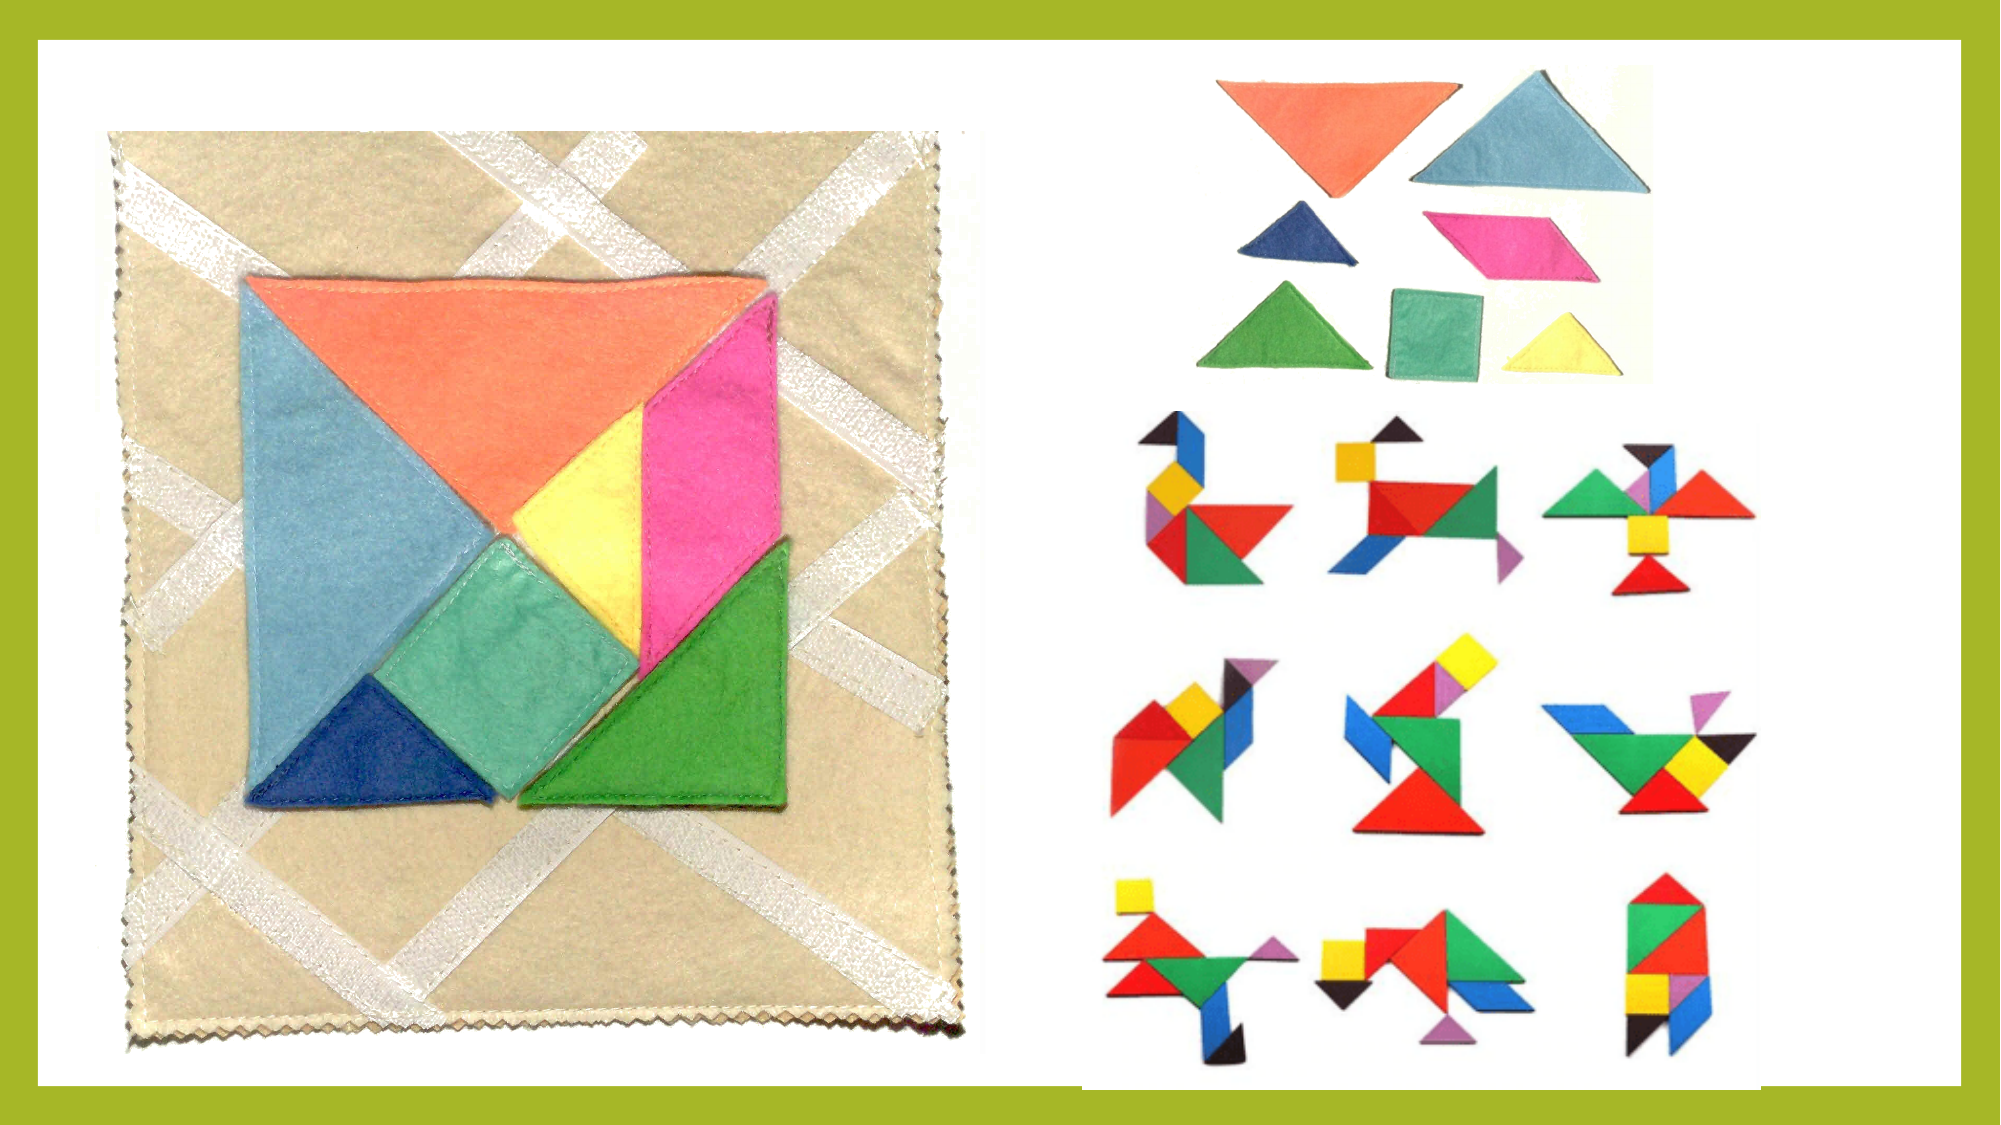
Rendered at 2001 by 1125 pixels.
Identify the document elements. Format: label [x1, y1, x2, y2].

text_box [1082, 410, 1762, 1091]
picture [1190, 0, 1654, 410]
picture [94, 131, 986, 1054]
